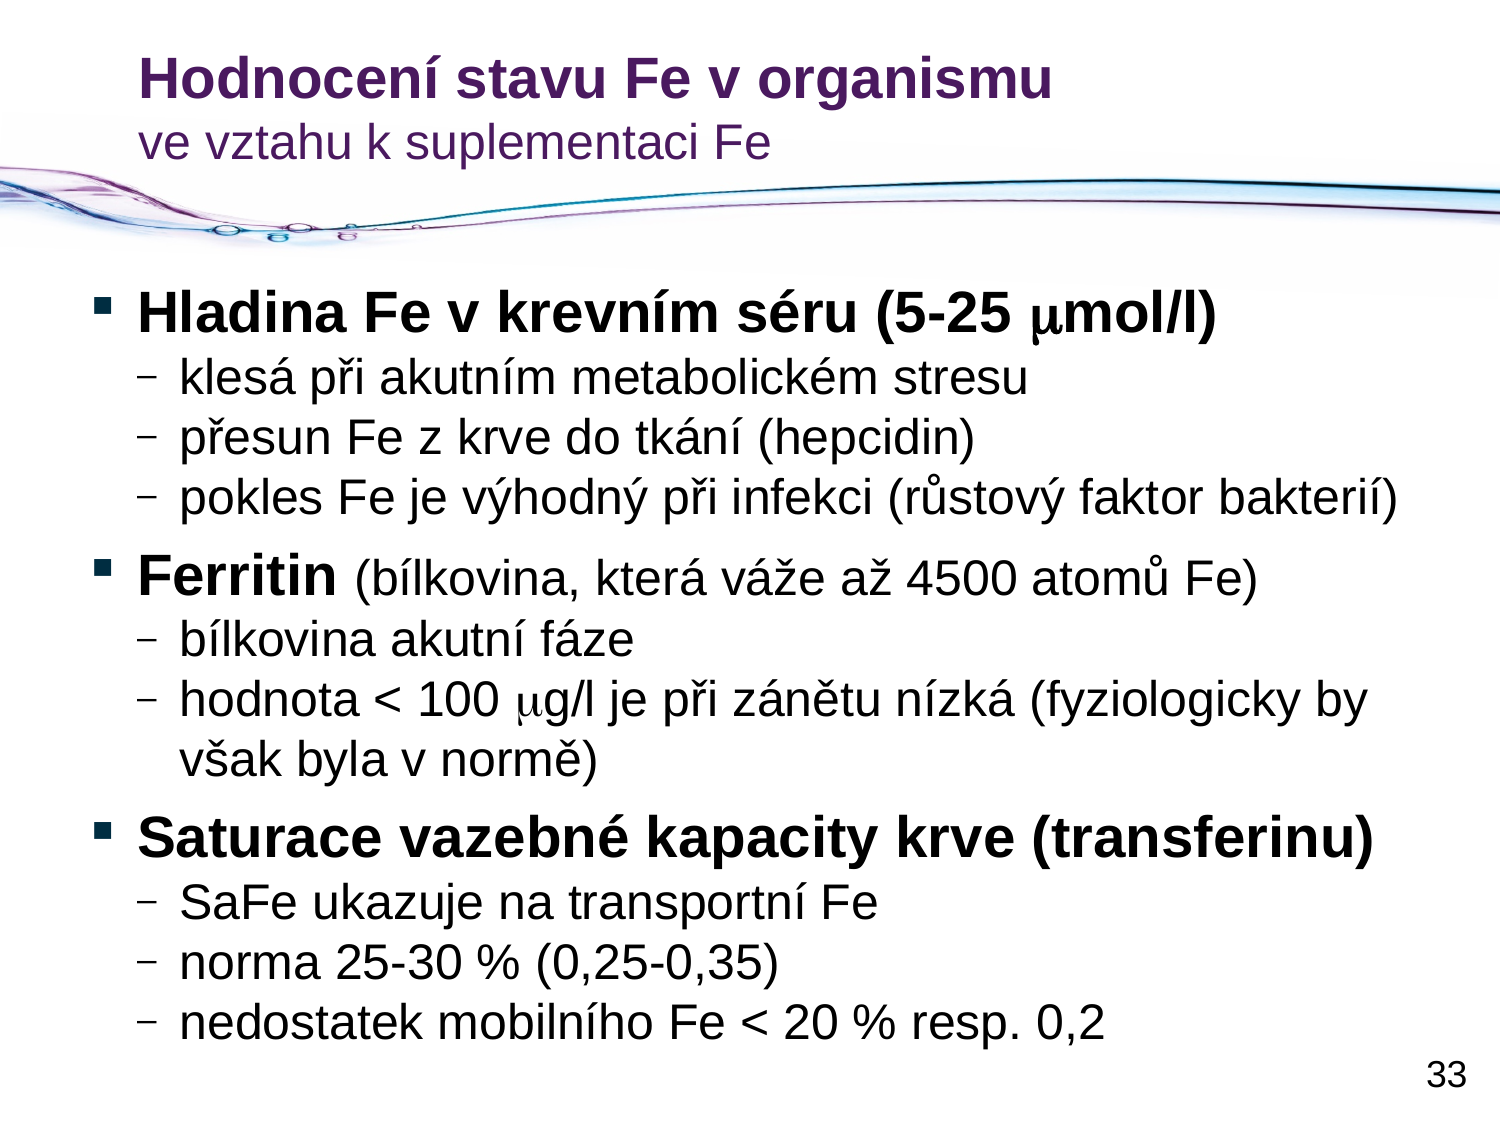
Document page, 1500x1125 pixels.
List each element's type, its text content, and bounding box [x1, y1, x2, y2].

picture [0, 112, 1500, 299]
list Hladina Fe v krevním séru (5-25 mmol/l) klesá při akutním metabolickém stresu přesun Fe z krve do tkání (hepcidin) pokles Fe je výhodný při infekci (růstový faktor bakterií) Ferritin (bílkovina, která váže až 4500 atomů Fe) bílkovina akutní fáze hodnota < 100 mg/l je při zánětu nízká (fyziologicky by však byla v normě) Saturace vazebné kapacity krve (transferinu) SaFe ukazuje na transportní Fe norma 25-30 % (0,25-0,35) nedostatek mobilního Fe < 20 % resp. 0,2 [76, 267, 1447, 1094]
slide_number 33 [1132, 1042, 1483, 1103]
title Hodnocení stavu Fe v organismu ve vztahu k suplementaci Fe [123, 19, 1417, 178]
